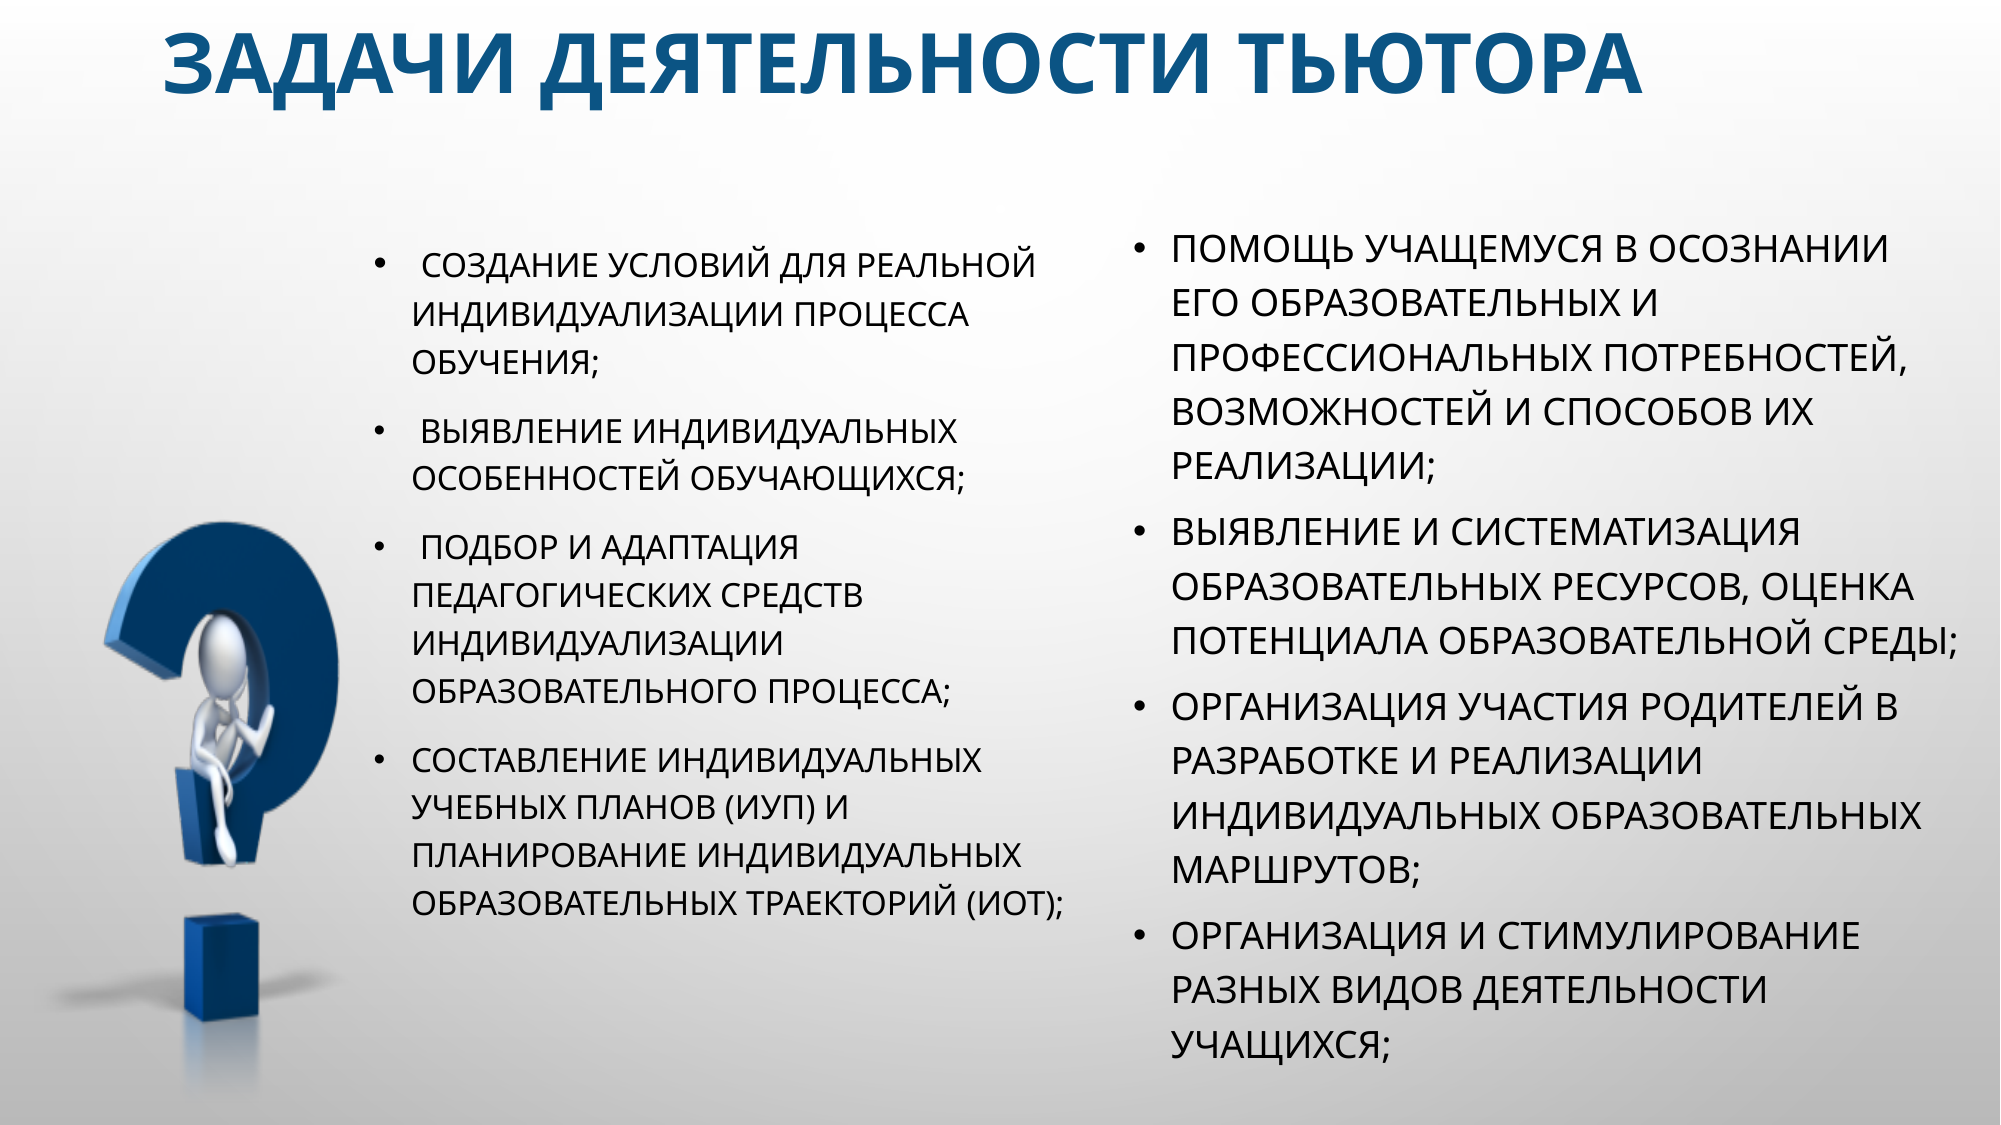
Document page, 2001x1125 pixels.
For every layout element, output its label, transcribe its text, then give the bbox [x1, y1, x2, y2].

list помощь учащемуся в осознании его образовательных и профессиональных потребностей, возможностей и способов их реализации; выявление и систематизация образовательных ресурсов, оценка потенциала образовательной среды; организация участия родителей в разработке и реализации индивидуальных образовательных маршрутов; организация и стимулирование разных видов деятельности учащихся; [1118, 208, 1982, 1115]
list создание условий для реальной индивидуализации процесса обучения; выявление индивидуальных особенностей обучающихся; подбор и адаптация педагогических средств индивидуализации образовательного процесса; составление индивидуальных учебных планов (ИУП) и планирование индивидуальных образовательных траекторий (ИОТ); [358, 223, 1118, 989]
title Задачи деятельности тьютора [94, 0, 1711, 126]
picture [0, 0, 2000, 1125]
